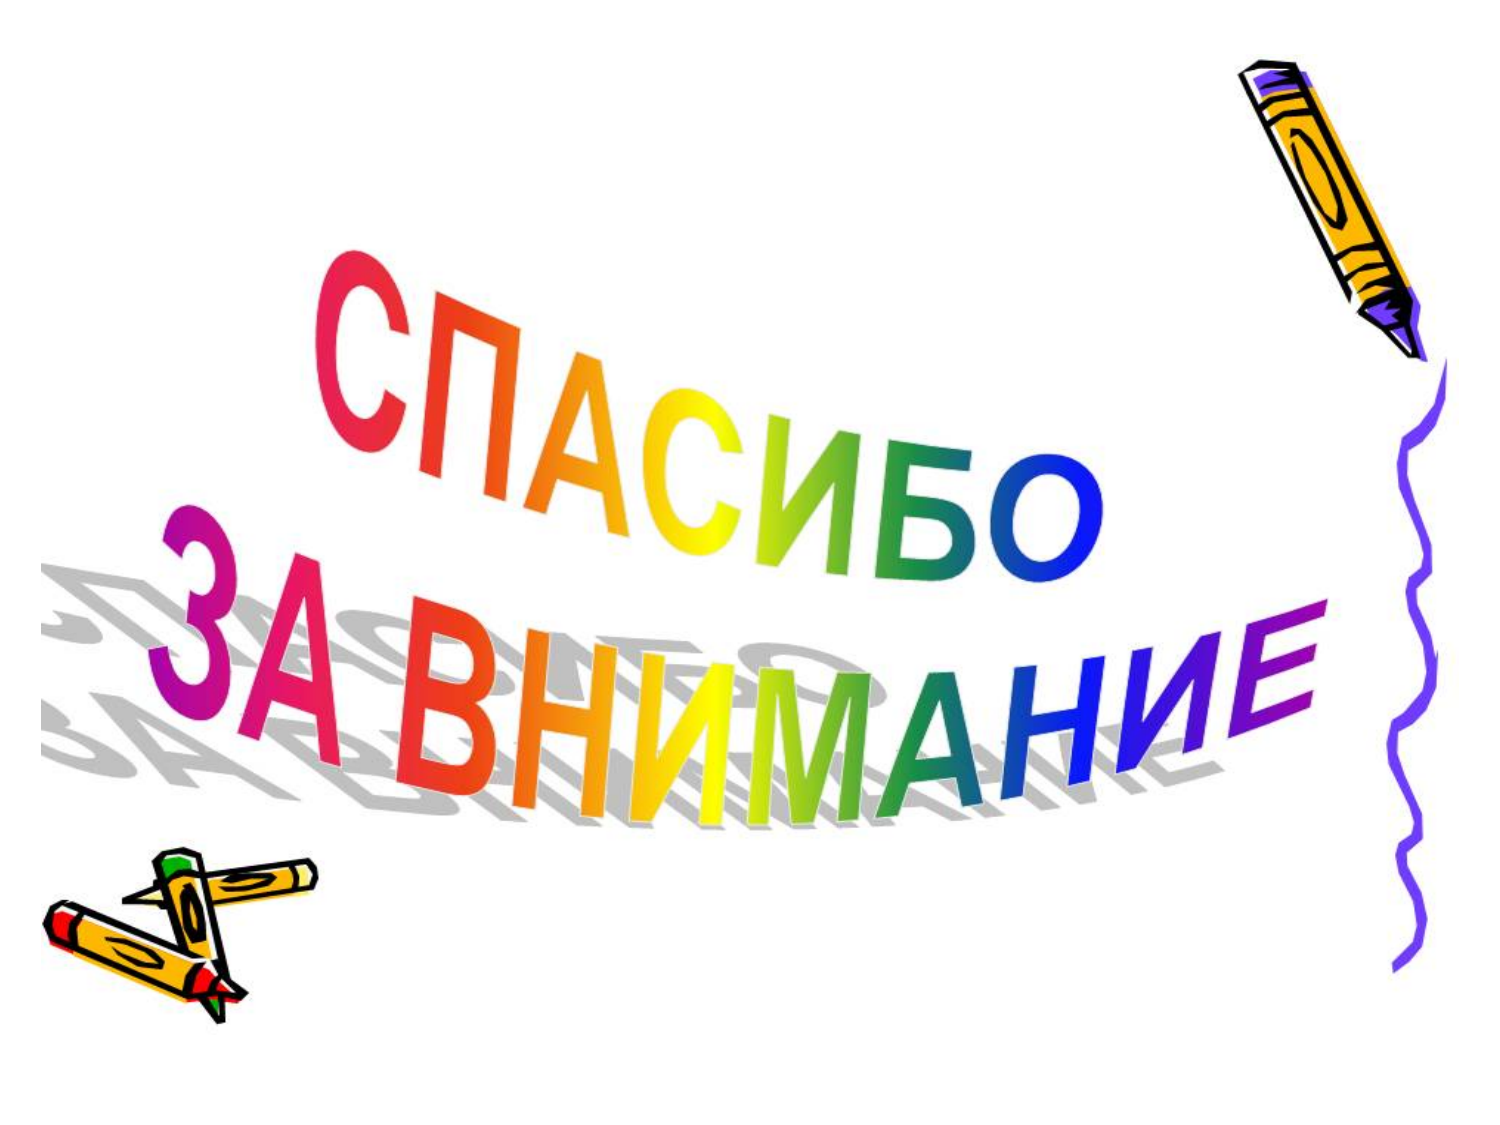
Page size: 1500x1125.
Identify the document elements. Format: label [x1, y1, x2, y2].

picture [41, 54, 1459, 1035]
